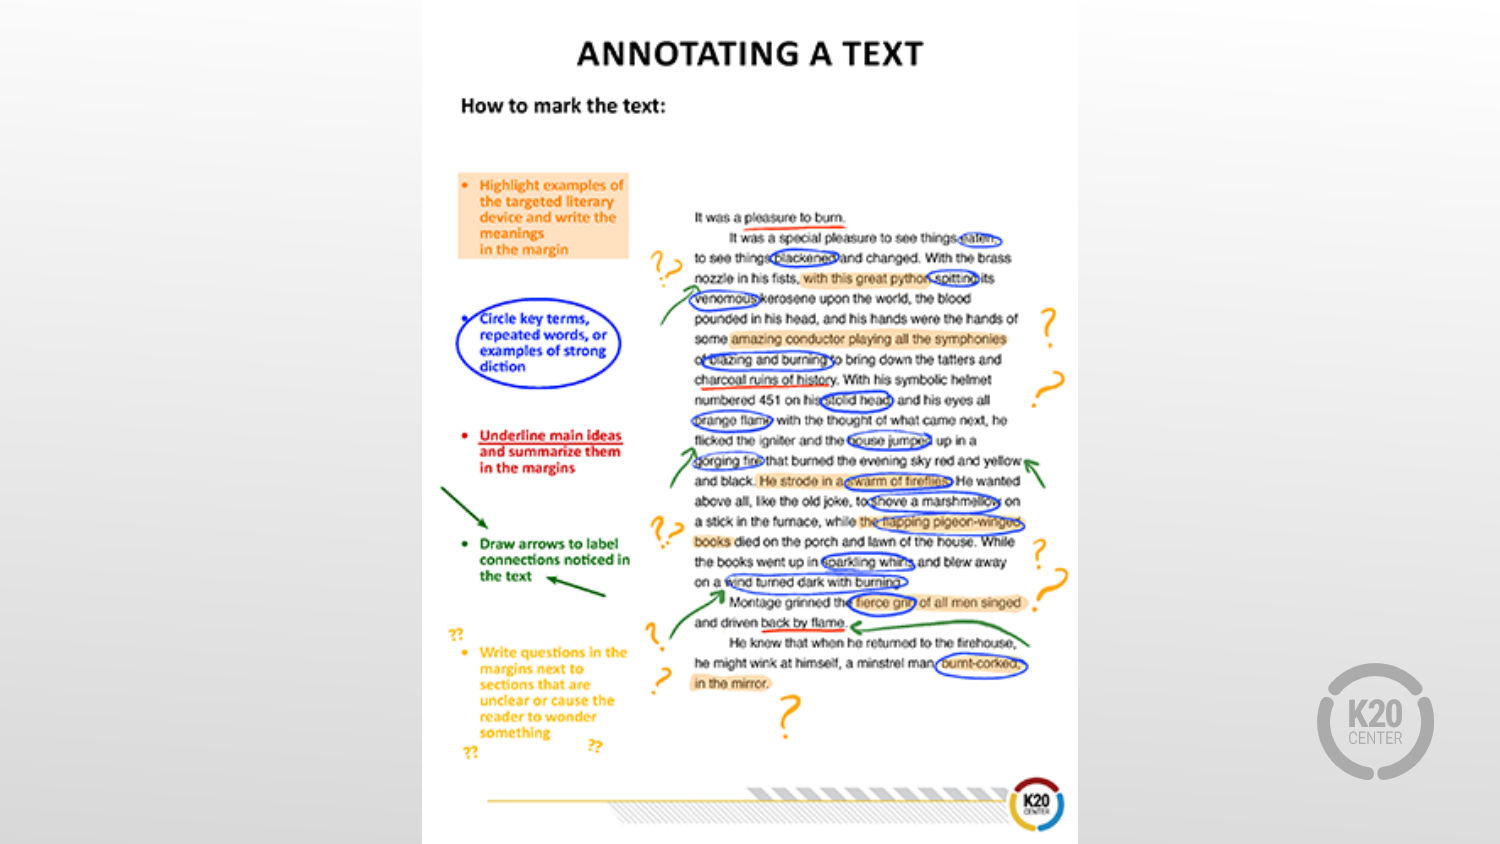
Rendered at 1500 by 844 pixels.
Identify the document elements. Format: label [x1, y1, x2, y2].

picture [422, 0, 1078, 844]
picture [1300, 646, 1451, 797]
